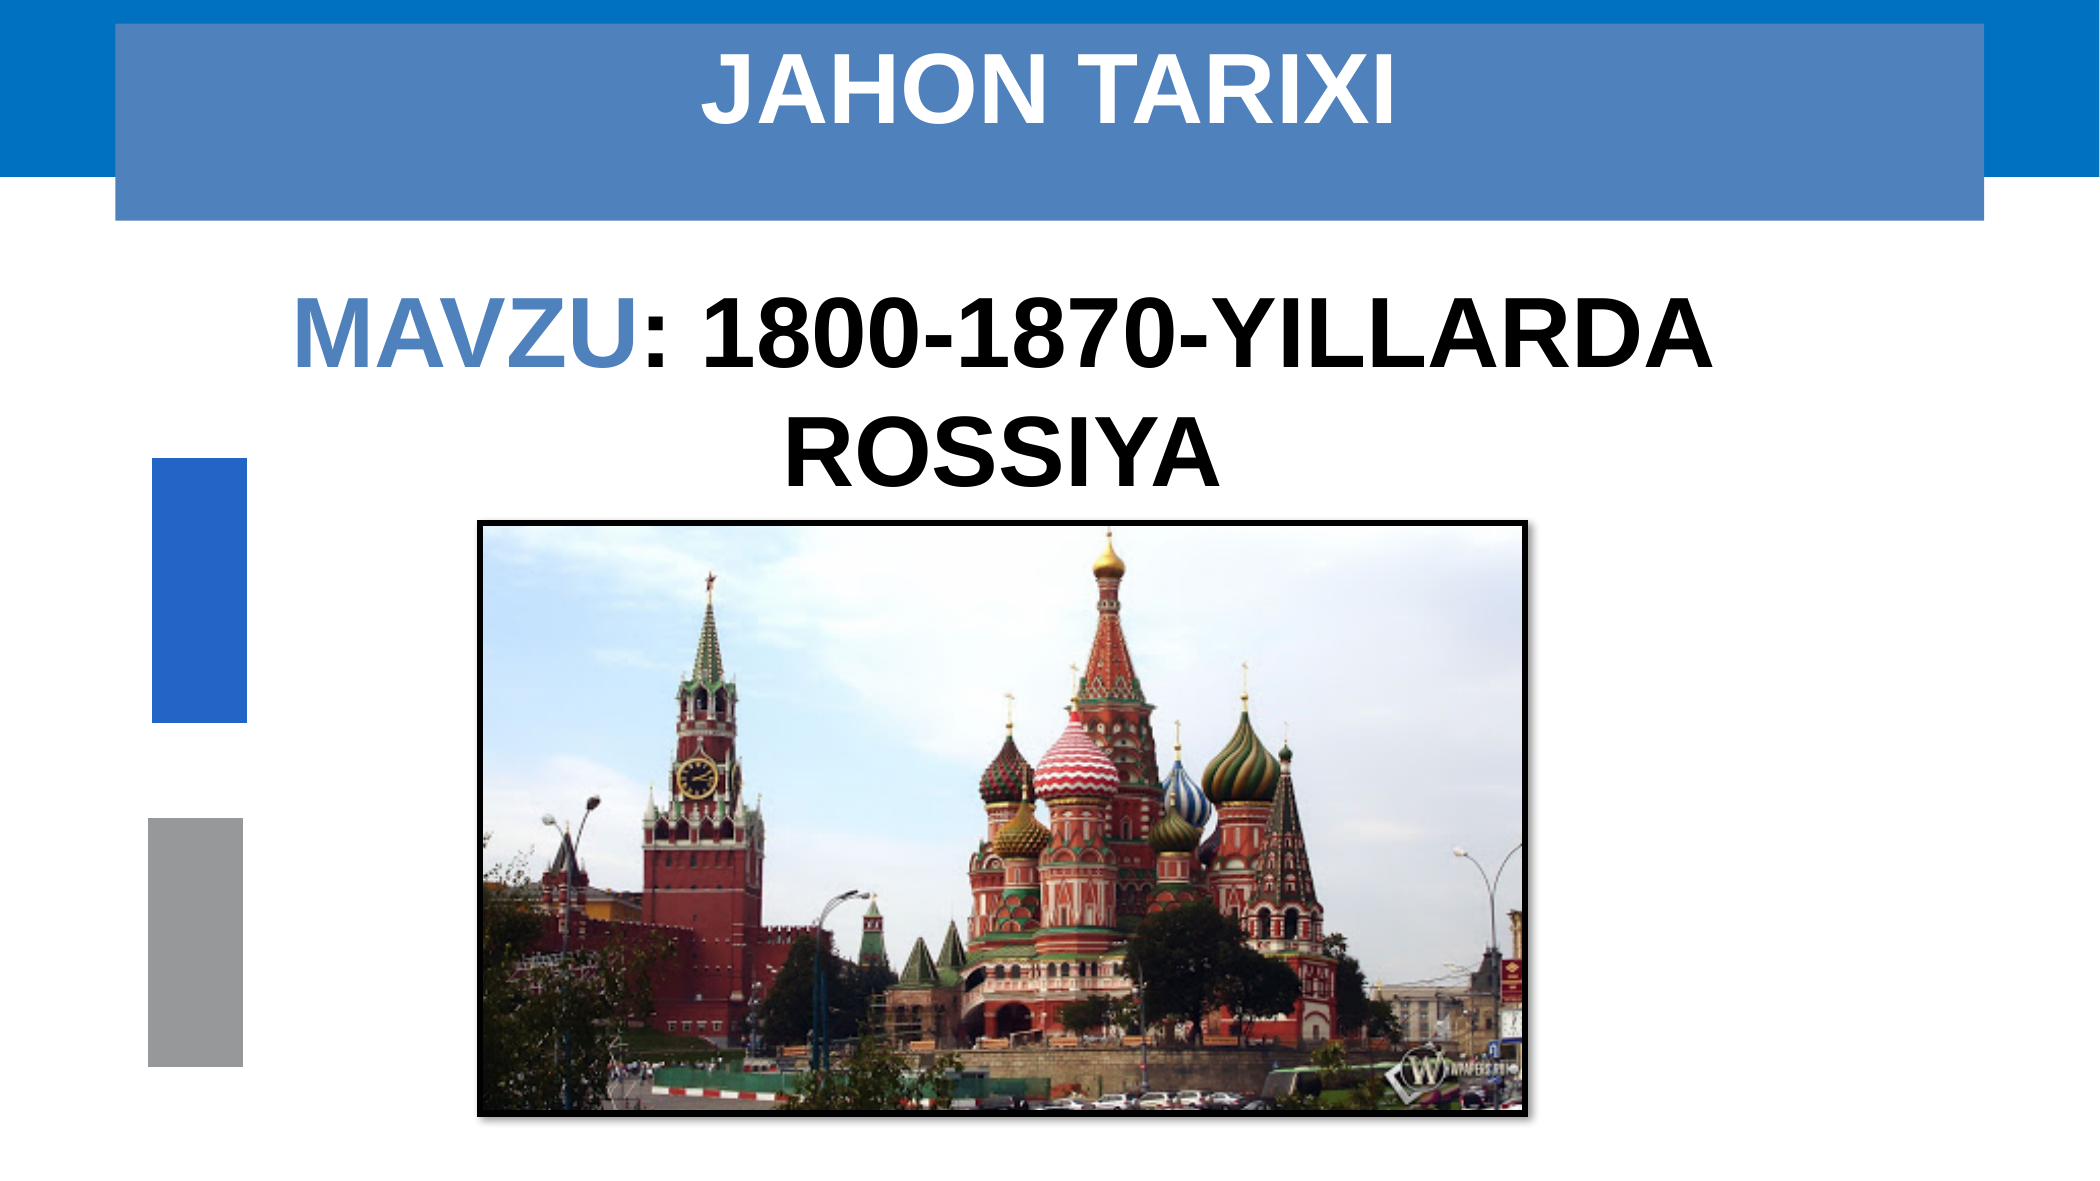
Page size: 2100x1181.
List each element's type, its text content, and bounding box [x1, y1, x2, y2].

text_box [0, 0, 2100, 179]
picture [151, 458, 247, 723]
title JAHON TARIXI [113, 21, 1986, 223]
text_box MAVZU: 1800-1870-YILLARDA ROSSIYA [246, 259, 1759, 515]
picture [147, 817, 243, 1067]
picture [482, 525, 1523, 1111]
